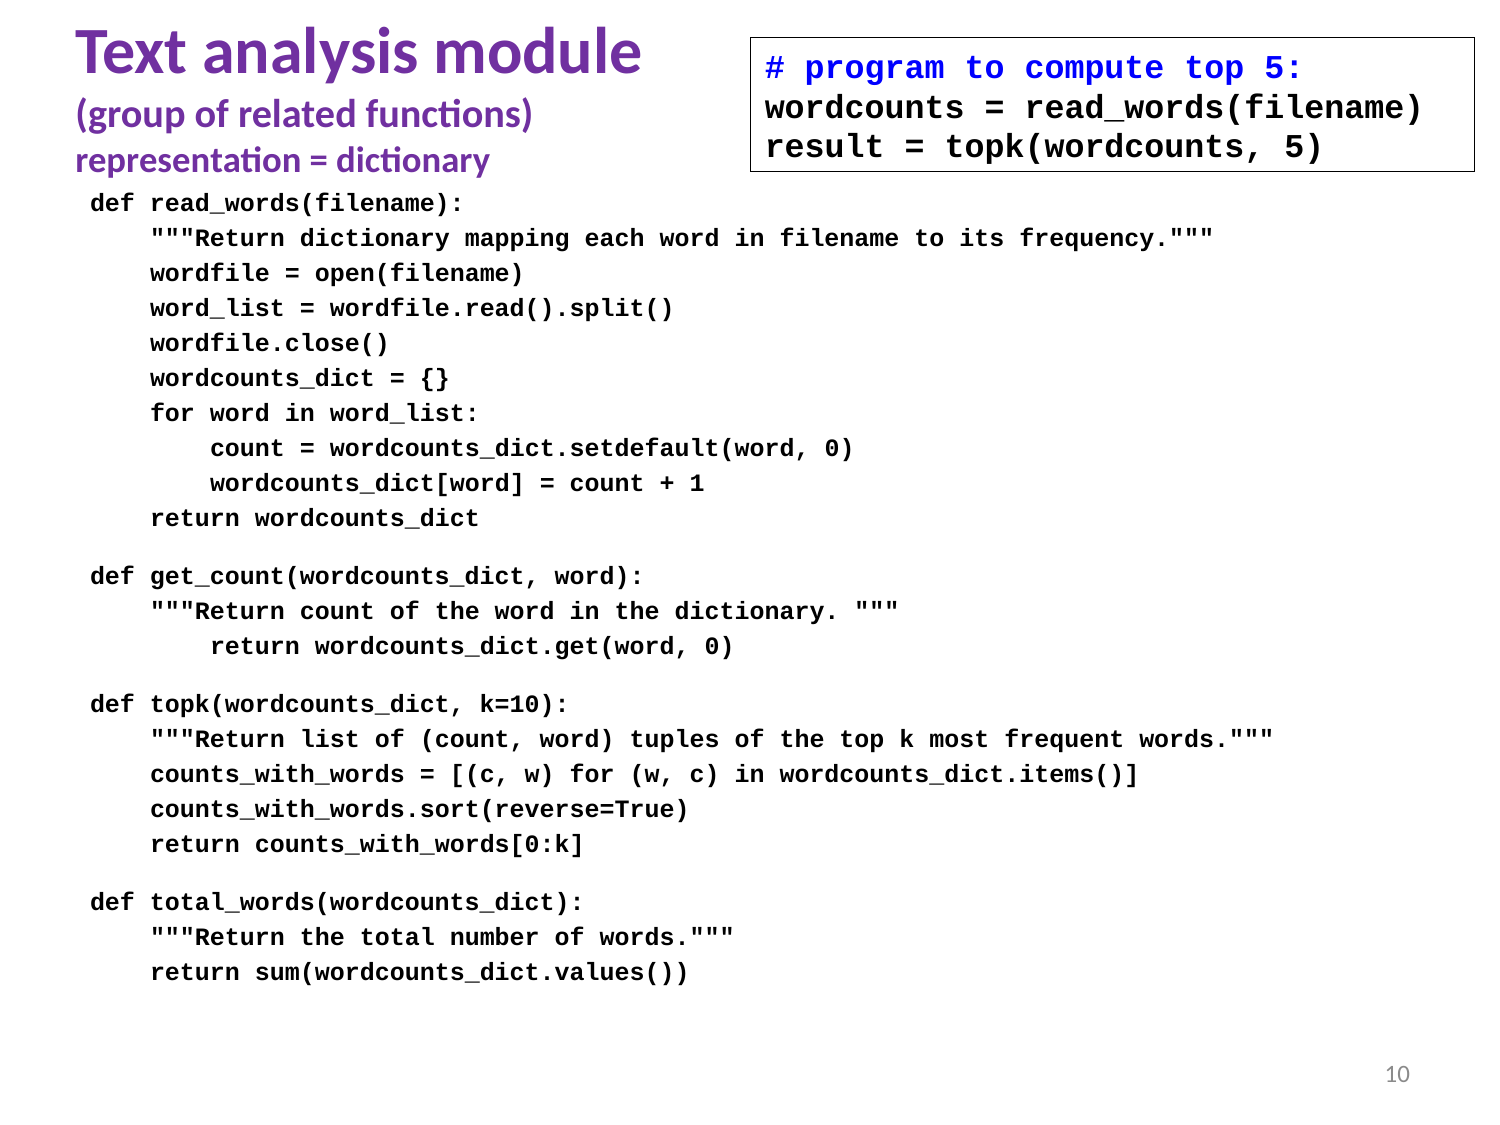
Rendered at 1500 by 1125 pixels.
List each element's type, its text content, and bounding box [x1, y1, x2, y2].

list def read_words(filename): """Return dictionary mapping each word in filename to its frequency.""" wordfile = open(filename) word_list = wordfile.read().split() wordfile.close() wordcounts_dict = {} for word in word_list: count = wordcounts_dict.setdefault(word, 0) wordcounts_dict[word] = count + 1 return wordcounts_dict def get_count(wordcounts_dict, word): """Return count of the word in the dictionary. """ return wordcounts_dict.get(word, 0) def topk(wordcounts_dict, k=10): """Return list of (count, word) tuples of the top k most frequent words.""" counts_with_words = [(c, w) for (w, c) in wordcounts_dict.items()] counts_with_words.sort(reverse=True) return counts_with_words[0:k] def total_words(wordcounts_dict): """Return the total number of words.""" return sum(wordcounts_dict.values()) [75, 178, 1500, 1125]
slide_number 10 [1074, 1042, 1425, 1103]
title Text analysis module (group of related functions) representation = dictionary [60, 0, 786, 188]
text_box # program to compute top 5: wordcounts = read_words(filename) result = topk(wordcounts, 5) [750, 37, 1475, 172]
